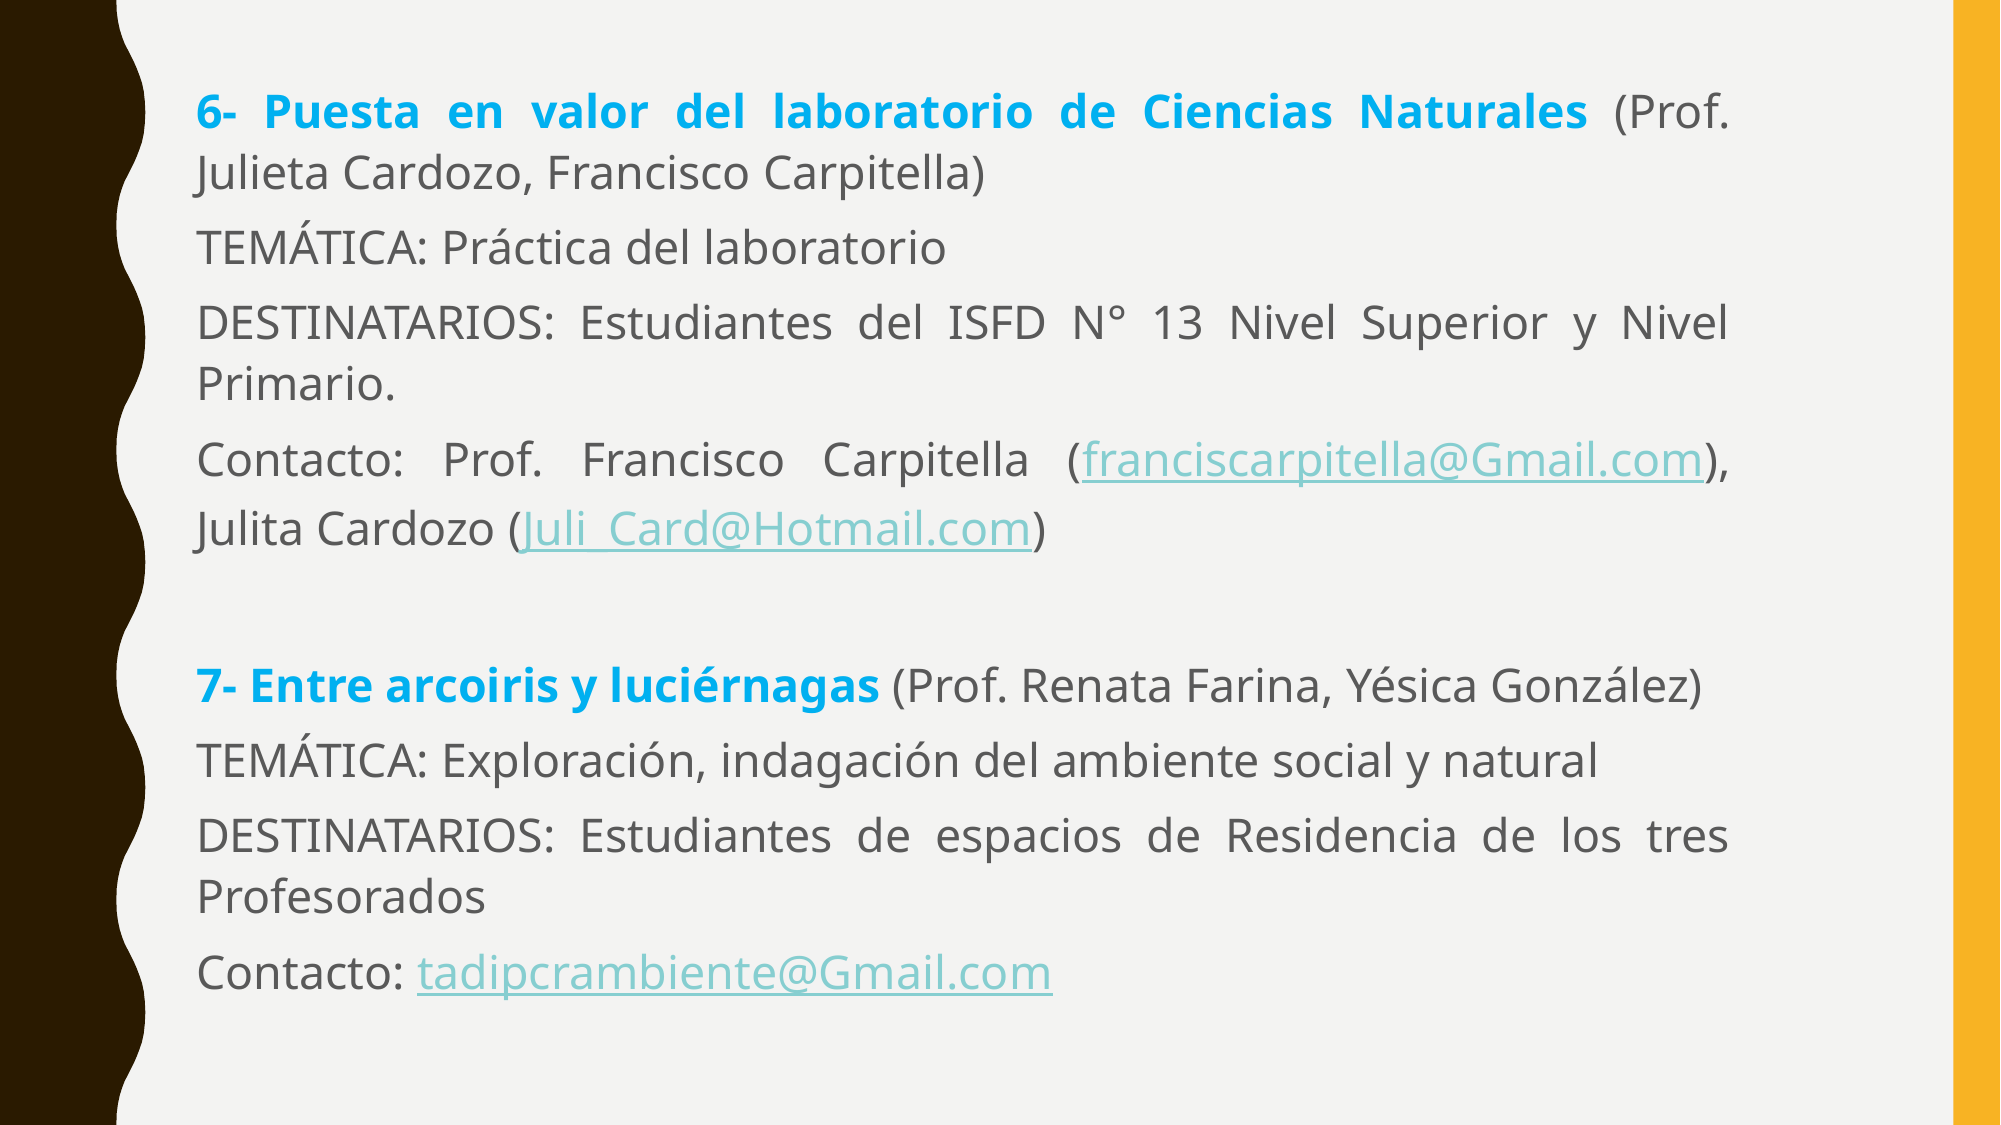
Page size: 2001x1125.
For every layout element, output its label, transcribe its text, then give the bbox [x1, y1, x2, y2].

list 6- Puesta en valor del laboratorio de Ciencias Naturales (Prof. Julieta Cardozo, Francisco Carpitella) TEMÁTICA: Práctica del laboratorio DESTINATARIOS: Estudiantes del ISFD N° 13 Nivel Superior y Nivel Primario. Contacto: Prof. Francisco Carpitella (franciscarpitella@Gmail.com), Julita Cardozo (Juli_Card@Hotmail.com) 7- Entre arcoiris y luciérnagas (Prof. Renata Farina, Yésica González) TEMÁTICA: Exploración, indagación del ambiente social y natural DESTINATARIOS: Estudiantes de espacios de Residencia de los tres Profesorados Contacto: tadipcrambiente@Gmail.com [181, 68, 1746, 1025]
